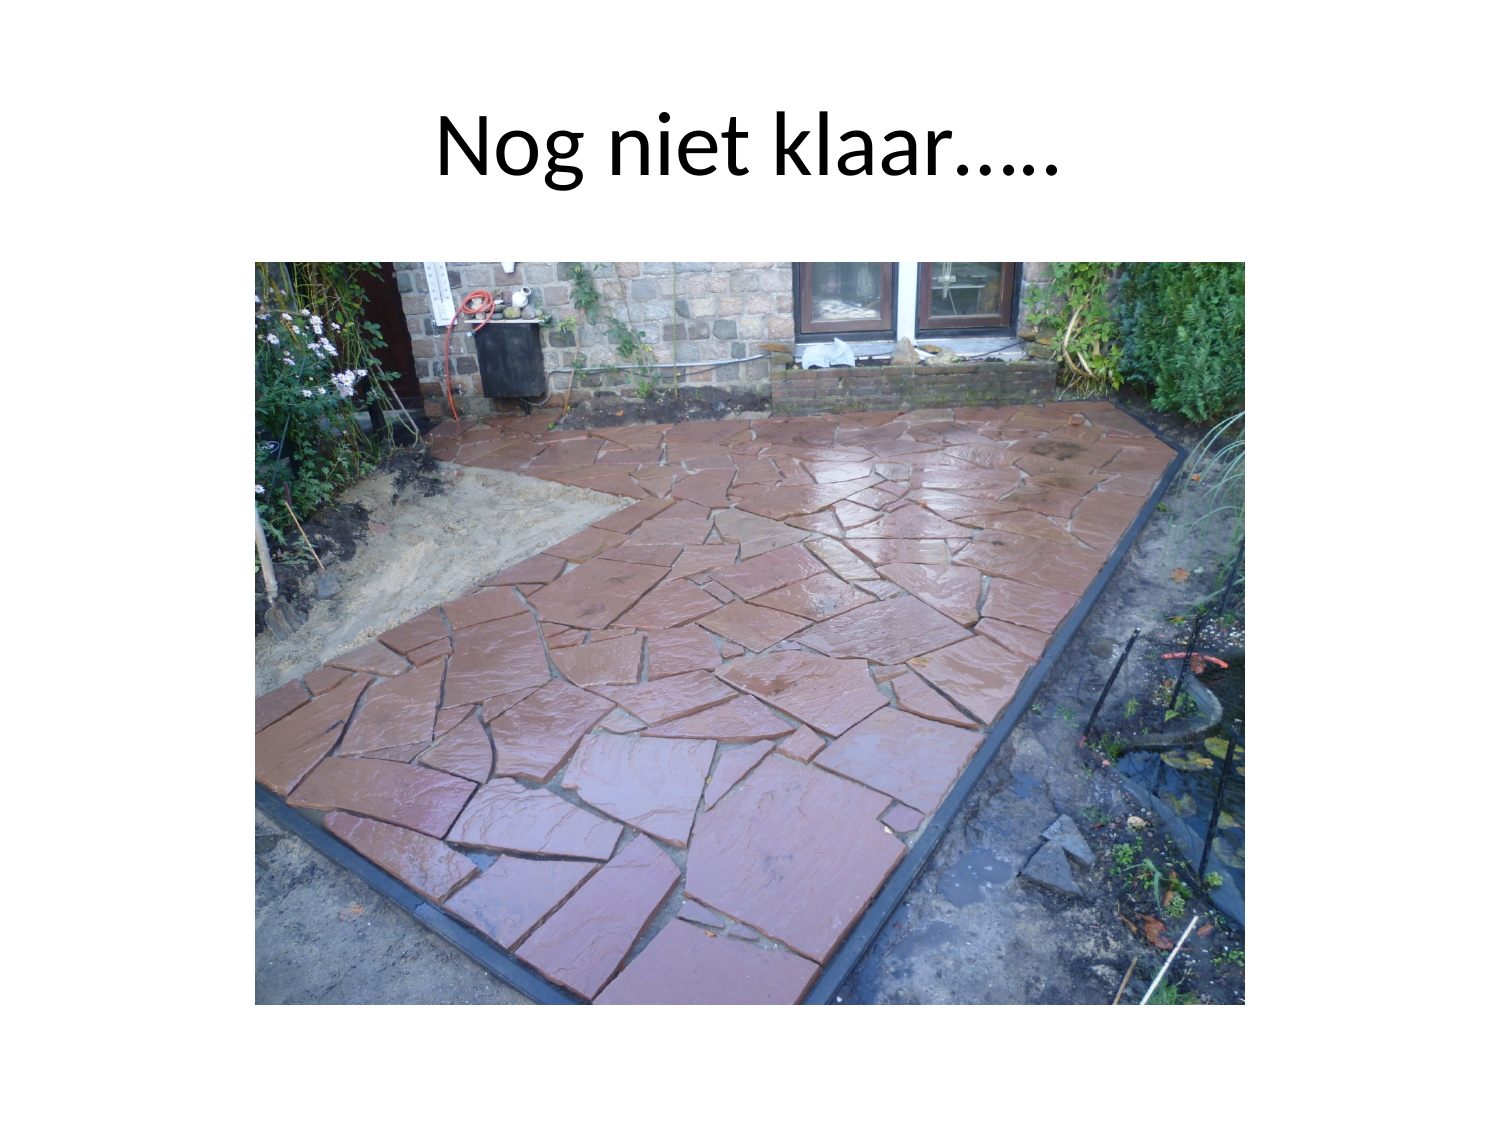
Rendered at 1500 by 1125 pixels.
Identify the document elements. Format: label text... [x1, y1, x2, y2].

title Nog niet klaar….. [75, 45, 1425, 233]
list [254, 262, 1246, 1006]
